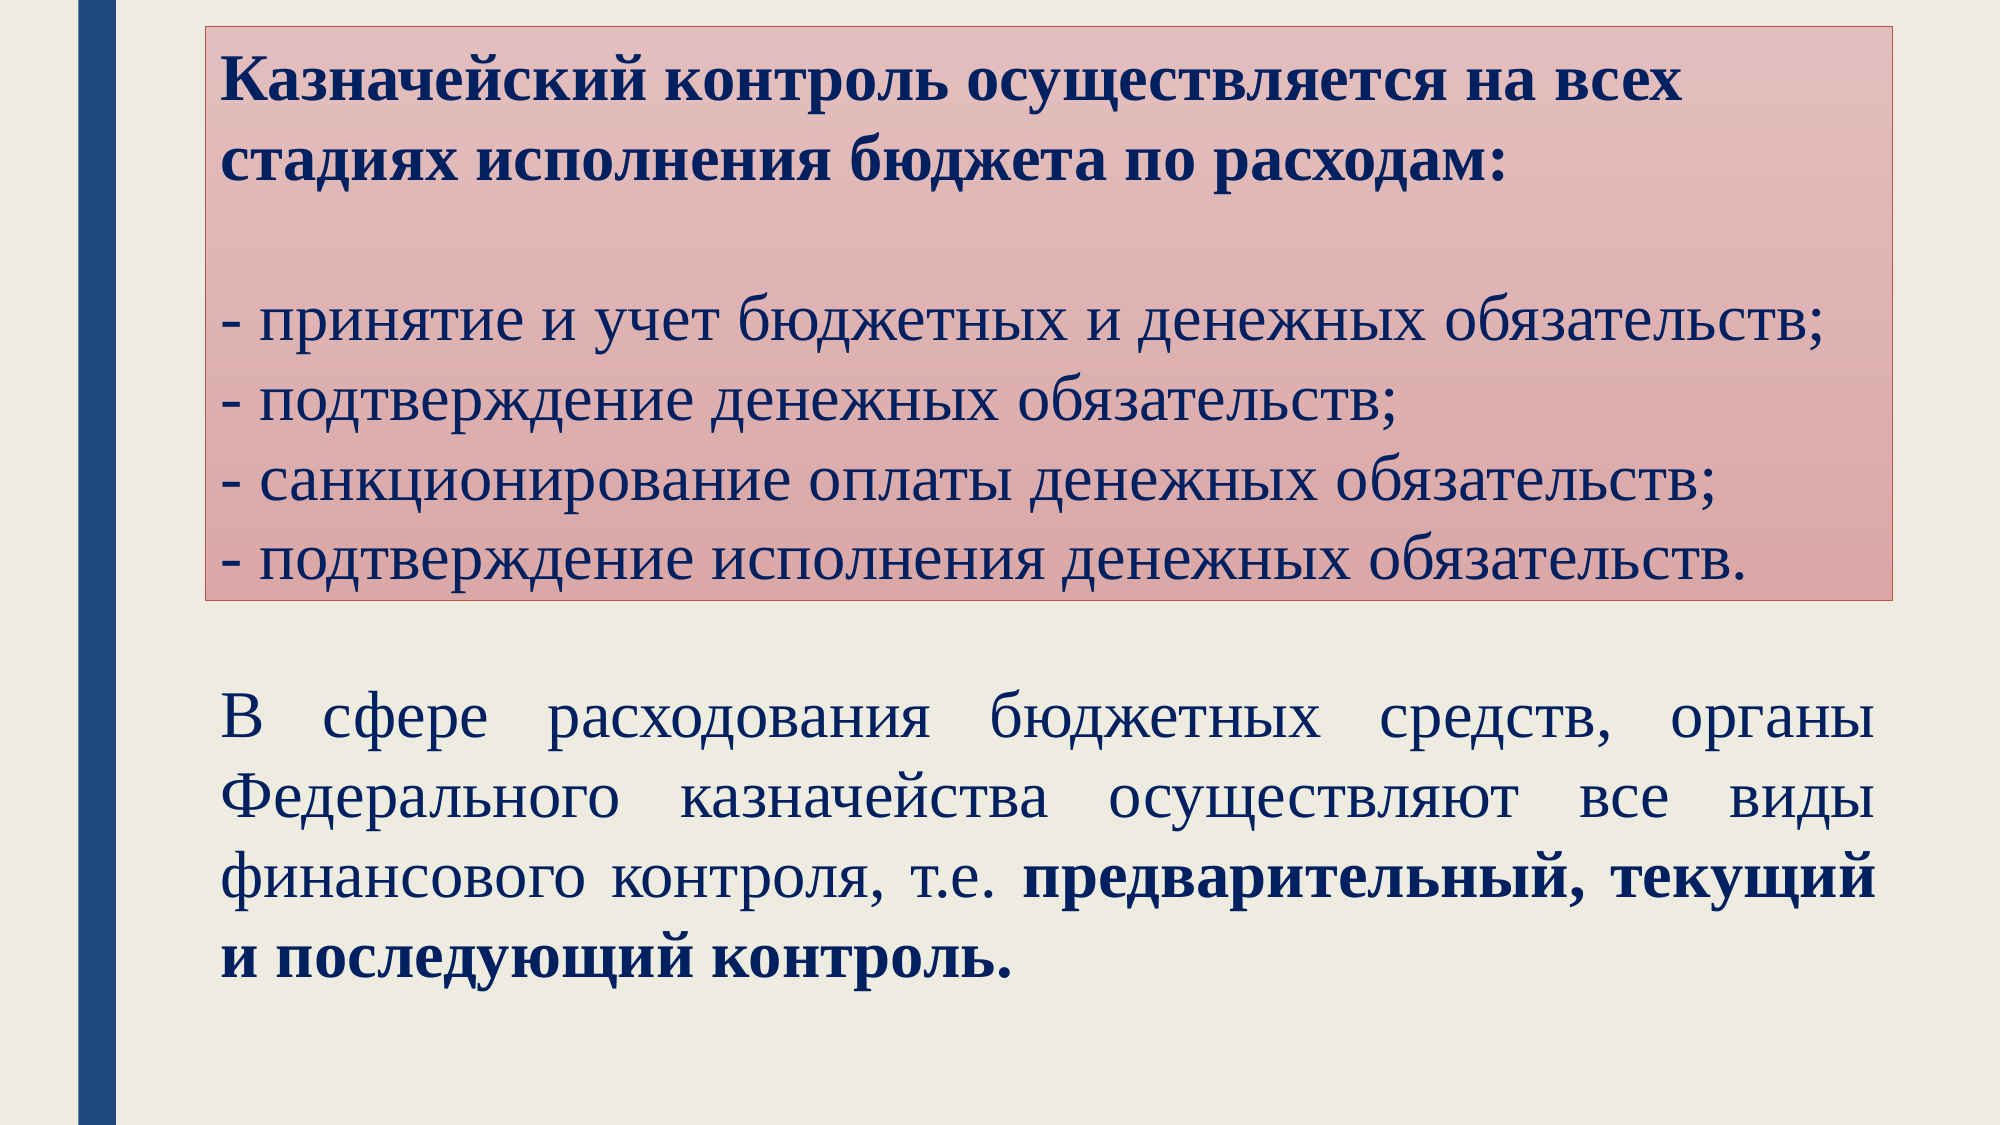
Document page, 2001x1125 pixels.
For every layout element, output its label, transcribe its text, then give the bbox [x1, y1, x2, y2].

text_box Казначейский контроль осуществляется на всех стадиях исполнения бюджета по расходам: - принятие и учет бюджетных и денежных обязательств; - подтверждение денежных обязательств; - санкционирование оплаты денежных обязательств; - подтверждение исполнения денежных обязательств. [205, 26, 1893, 601]
text_box В сфере расходования бюджетных средств, органы Федерального казначейства осуществляют все виды финансового контроля, т.е. предварительный, текущий и последующий контроль. [205, 663, 1893, 999]
